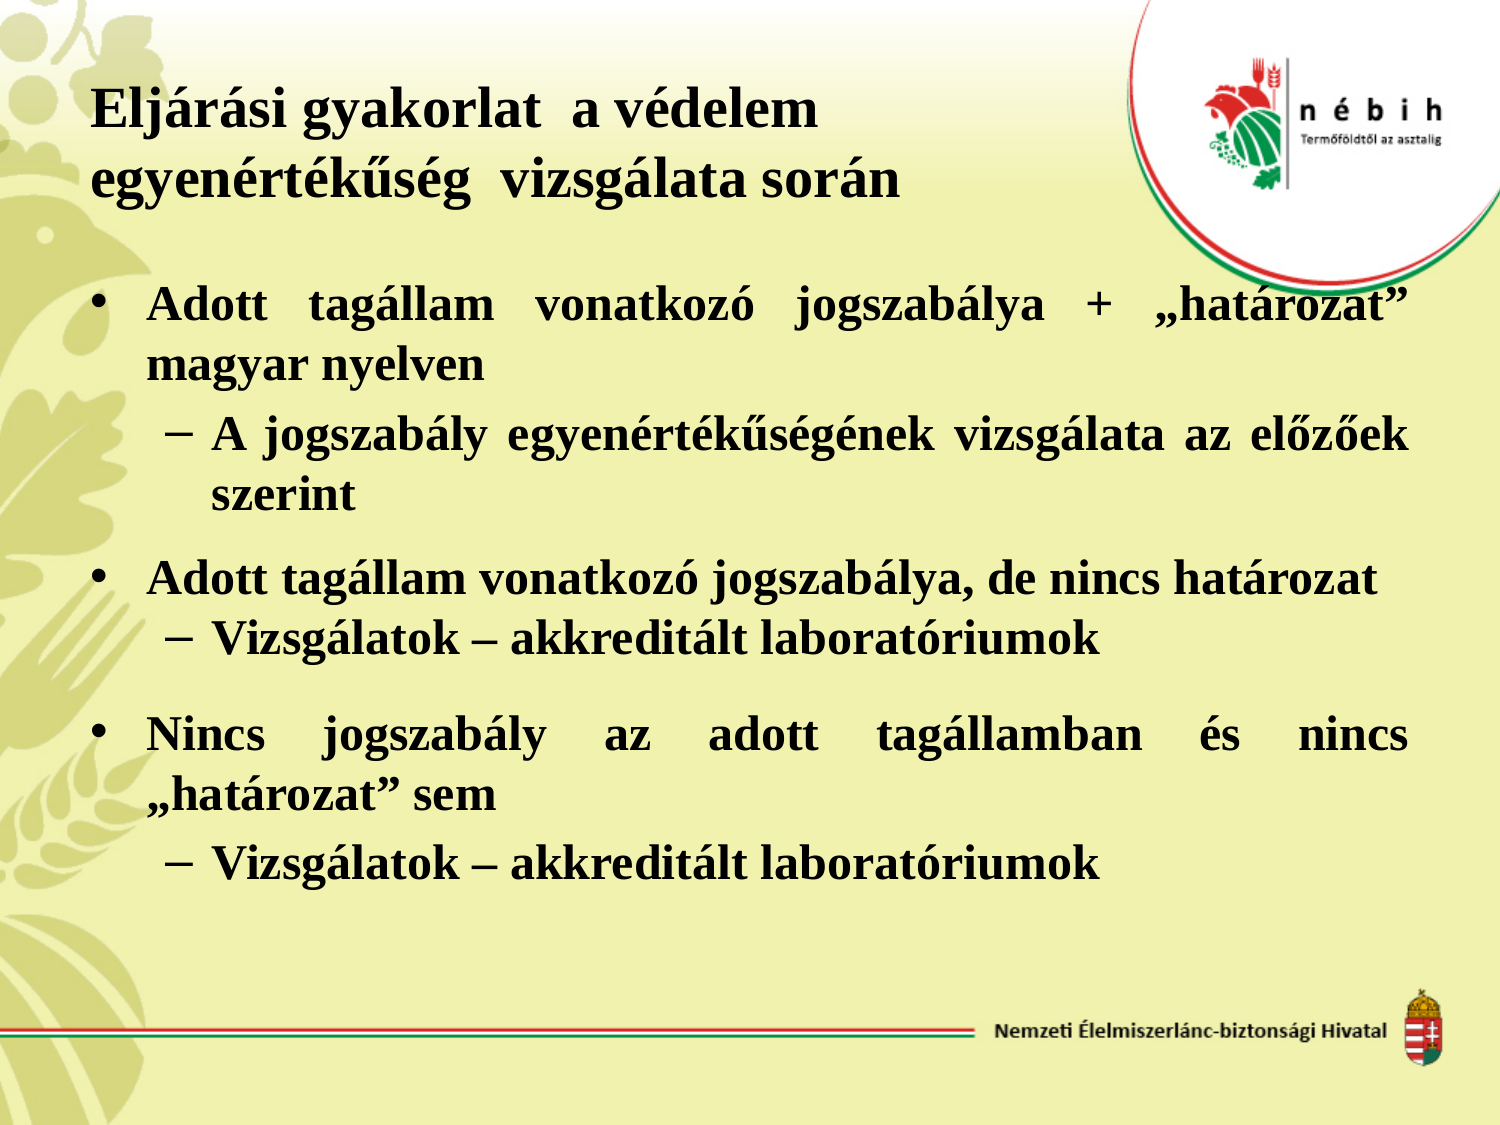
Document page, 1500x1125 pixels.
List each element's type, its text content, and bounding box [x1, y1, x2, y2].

picture [0, 0, 1500, 1125]
title Eljárási gyakorlat a védelem egyenértékűség vizsgálata során [74, 44, 1426, 233]
list Adott tagállam vonatkozó jogszabálya + „határozat” magyar nyelven A jogszabály egyenértékűségének vizsgálata az előzőek szerint Adott tagállam vonatkozó jogszabálya, de nincs határozat Vizsgálatok – akkreditált laboratóriumok Nincs jogszabály az adott tagállamban és nincs „határozat” sem Vizsgálatok – akkreditált laboratóriumok [74, 262, 1426, 1006]
